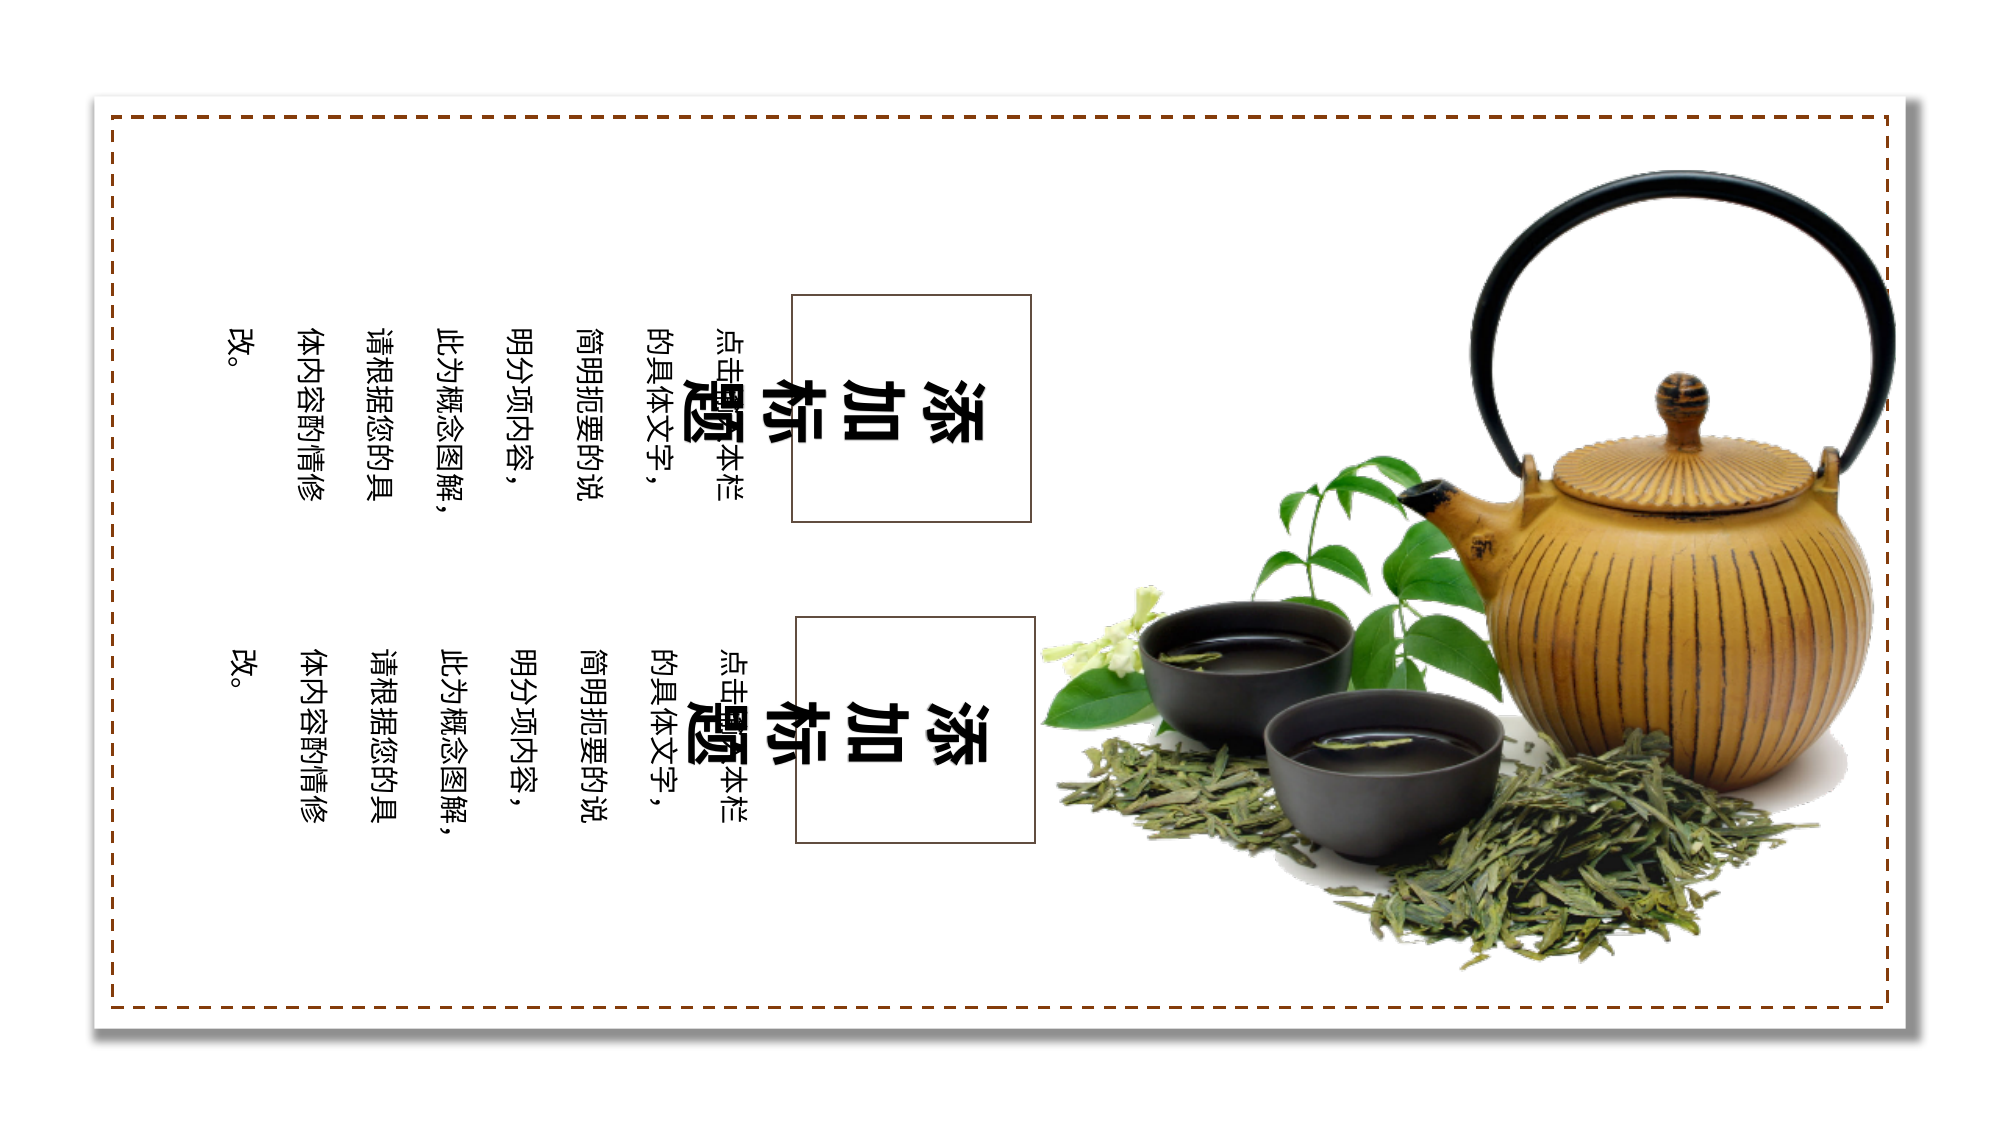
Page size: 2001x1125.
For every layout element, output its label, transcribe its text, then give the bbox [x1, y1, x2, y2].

text_box 点击输入本栏的具体文字，简明扼要的说明分项内容，此为概念图解，请根据您的具体内容酌情修改。 [195, 312, 791, 520]
text_box [93, 95, 999, 1030]
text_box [795, 616, 999, 844]
picture [999, 30, 2000, 1125]
text_box 点击输入本栏的具体文字，简明扼要的说明分项内容，此为概念图解，请根据您的具体内容酌情修改。 [199, 634, 795, 842]
text_box [112, 116, 999, 1009]
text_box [791, 294, 999, 522]
